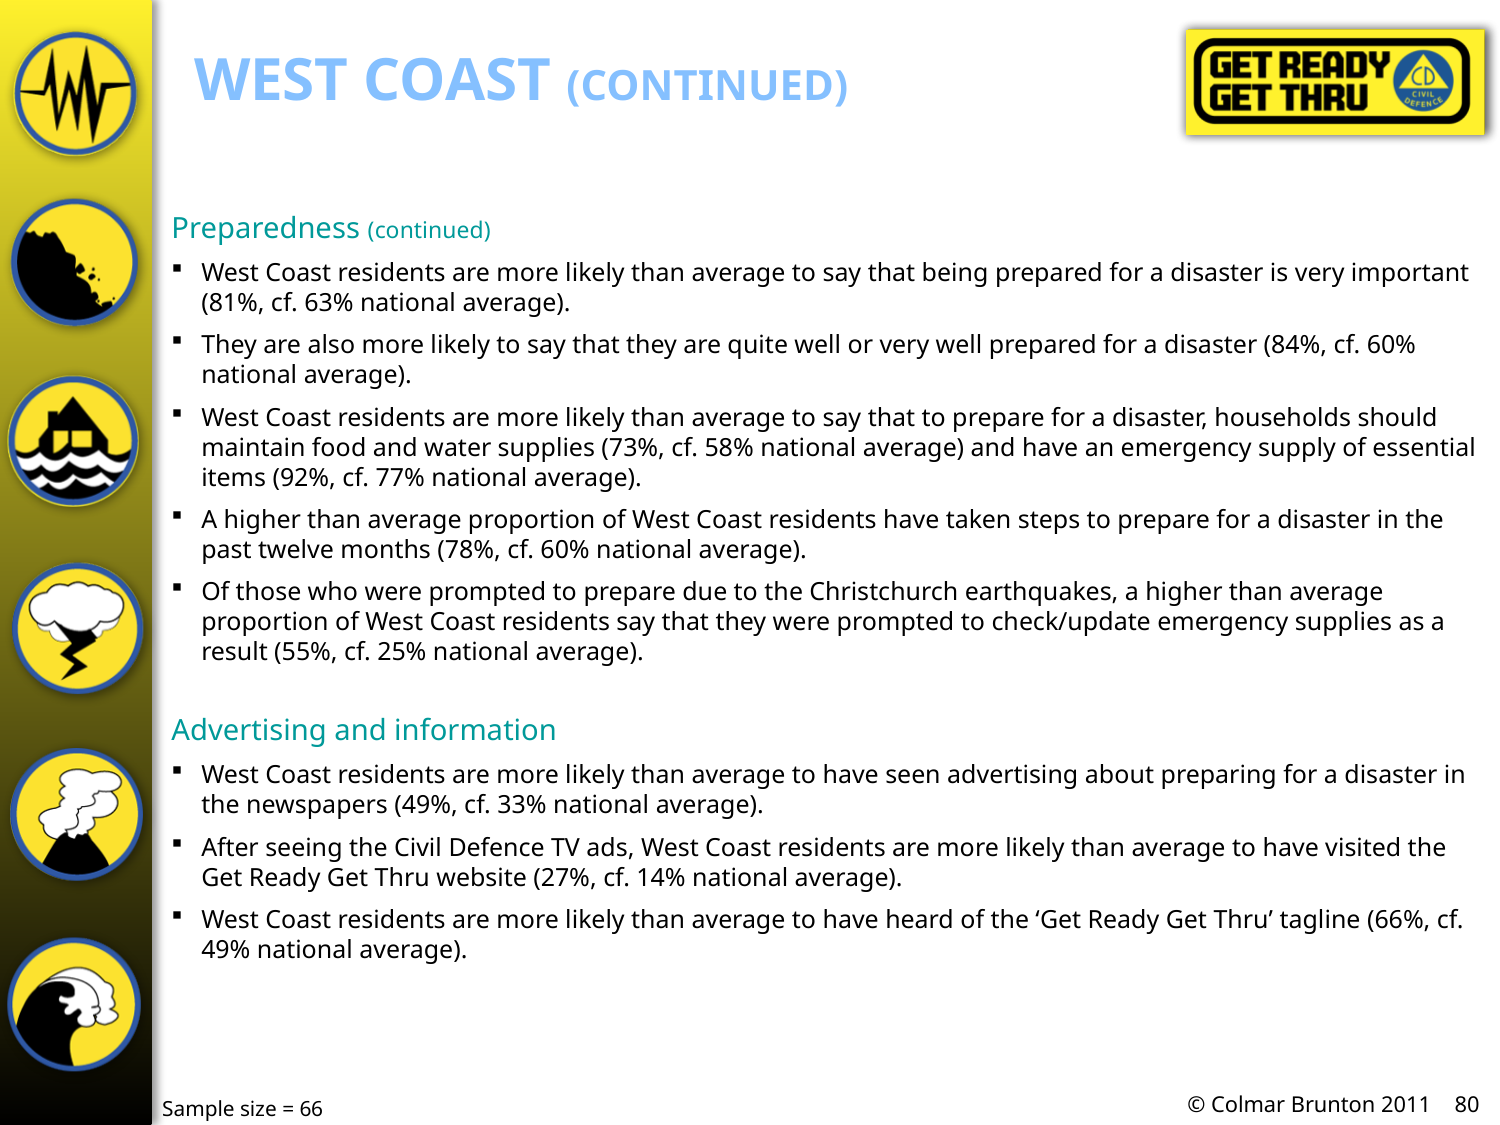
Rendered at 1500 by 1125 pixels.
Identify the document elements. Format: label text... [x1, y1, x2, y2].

picture [0, 716, 156, 901]
picture [0, 914, 170, 1085]
text_box Advertising and information West Coast residents are more likely than average to have seen advertising about preparing for a disaster in the newspapers (49%, cf. 33% national average). After seeing the Civil Defence TV ads, West Coast residents are more likely than average to have visited the Get Ready Get Thru website (27%, cf. 14% national average). West Coast residents are more likely than average to have heard of the ‘Get Ready Get Thru’ tagline (66%, cf. 49% national average). [156, 704, 1498, 971]
title West coast (continued) [178, 20, 1500, 134]
text_box Sample size = 66 [147, 1088, 453, 1125]
picture [0, 354, 169, 714]
picture [0, 17, 189, 340]
text_box Preparedness (continued) West Coast residents are more likely than average to say that being prepared for a disaster is very important (81%, cf. 63% national average). They are also more likely to say that they are quite well or very well prepared for a disaster (84%, cf. 60% national average). West Coast residents are more likely than average to say that to prepare for a disaster, households should maintain food and water supplies (73%, cf. 58% national average) and have an emergency supply of essential items (92%, cf. 77% national average). A higher than average proportion of West Coast residents have taken steps to prepare for a disaster in the past twelve months (78%, cf. 60% national average). Of those who were prompted to prepare due to the Christchurch earthquakes, a higher than average proportion of West Coast residents say that they were prompted to check/update emergency supplies as a result (55%, cf. 25% national average). [156, 201, 1497, 674]
